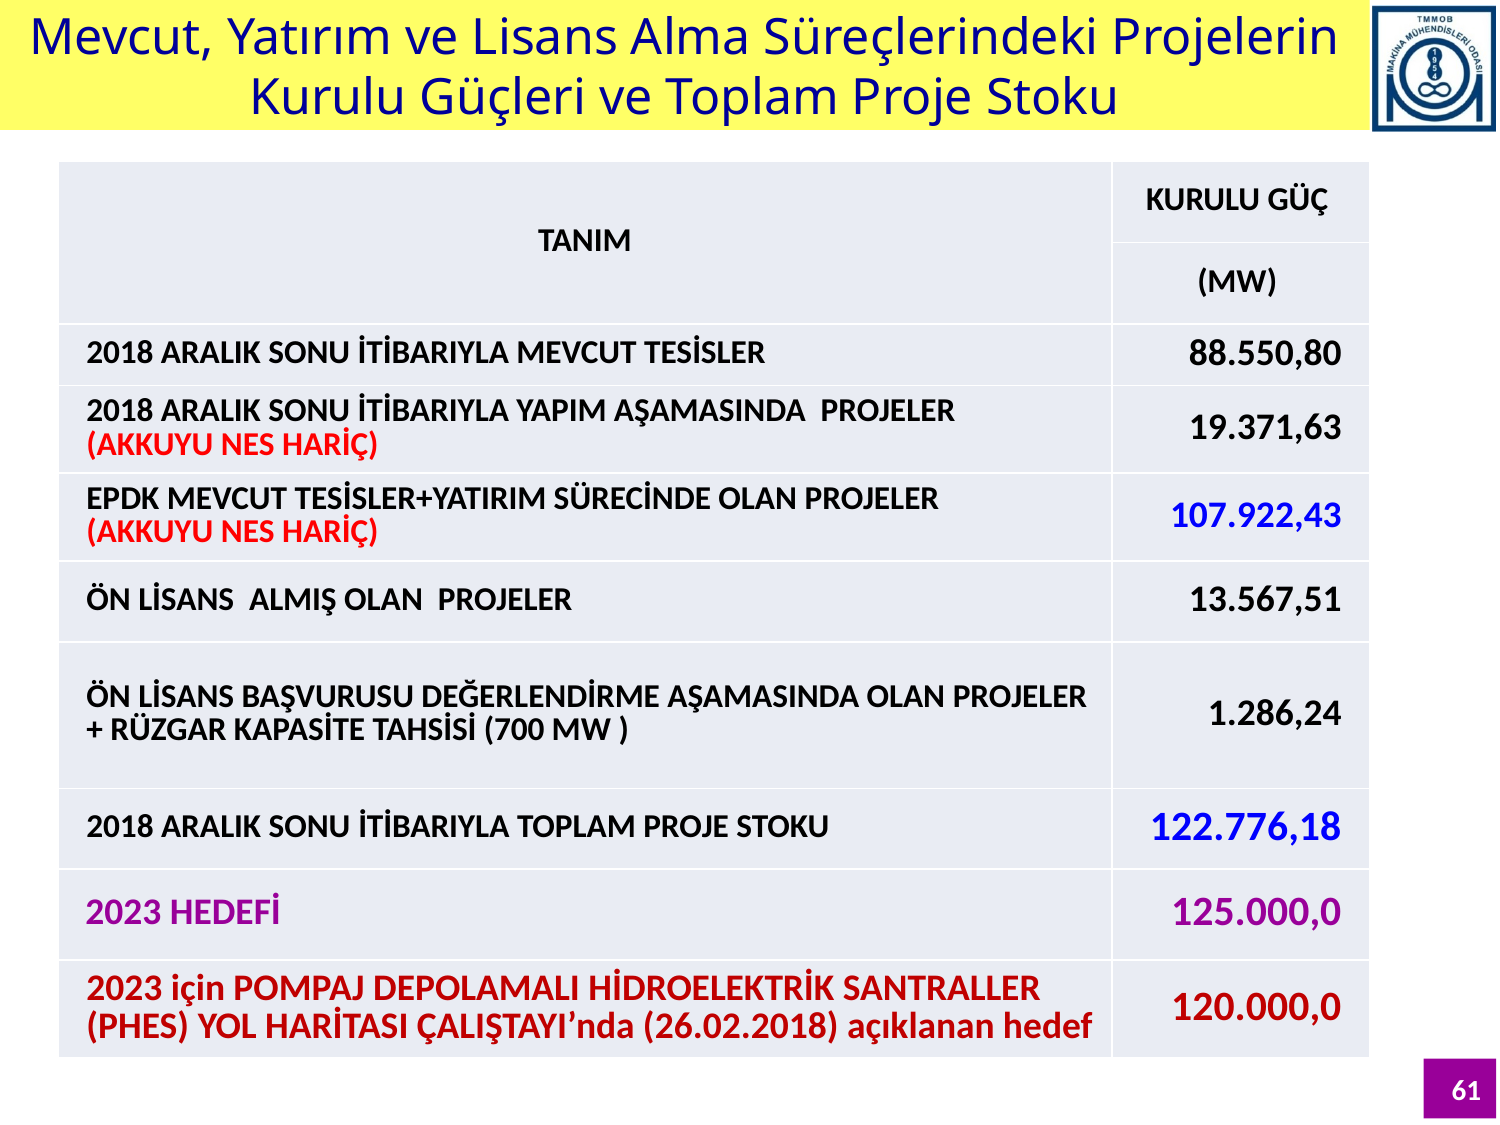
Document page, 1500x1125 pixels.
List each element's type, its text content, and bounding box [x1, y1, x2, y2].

table_cell ÖN LİSANS BAŞVURUSU DEĞERLENDİRME AŞAMASINDA OLAN PROJELER + RÜZGAR KAPASİTE TAHSİSİ (700 MW ) [59, 643, 1111, 788]
table_cell 13.567,51 [1113, 562, 1369, 641]
table_cell 122.776,18 [1113, 789, 1369, 868]
table_cell EPDK MEVCUT TESİSLER+YATIRIM SÜRECİNDE OLAN PROJELER (AKKUYU NES HARİÇ) [59, 474, 1111, 560]
table_cell 2023 HEDEFİ [59, 870, 1111, 959]
table_header KURULU GÜÇ [1113, 162, 1369, 242]
table_cell ÖN LİSANS ALMIŞ OLAN PROJELER [59, 562, 1111, 641]
table_cell 2018 ARALIK SONU İTİBARIYLA TOPLAM PROJE STOKU [59, 789, 1111, 868]
table_cell 88.550,80 [1113, 325, 1369, 385]
table_cell 2023 için POMPAJ DEPOLAMALI HİDROELEKTRİK SANTRALLER (PHES) YOL HARİTASI ÇALIŞTAYI’nda (26.02.2018) açıklanan hedef [59, 961, 1111, 1057]
table_cell 19.371,63 [1113, 386, 1369, 472]
table_header TANIM [59, 162, 1111, 323]
text_box Mevcut, Yatırım ve Lisans Alma Süreçlerindeki Projelerin Kurulu Güçleri ve Toplam Proje Stoku [0, 0, 1370, 130]
picture [1371, 5, 1496, 132]
table_cell 107.922,43 [1113, 474, 1369, 560]
table_cell 120.000,0 [1113, 961, 1369, 1057]
slide_number 61 [1423, 1058, 1497, 1119]
table_cell 1.286,24 [1113, 643, 1369, 788]
table_cell 2018 ARALIK SONU İTİBARIYLA YAPIM AŞAMASINDA PROJELER (AKKUYU NES HARİÇ) [59, 386, 1111, 472]
table_cell 125.000,0 [1113, 870, 1369, 959]
table_cell (MW) [1113, 243, 1369, 323]
table_cell 2018 ARALIK SONU İTİBARIYLA MEVCUT TESİSLER [59, 325, 1111, 385]
